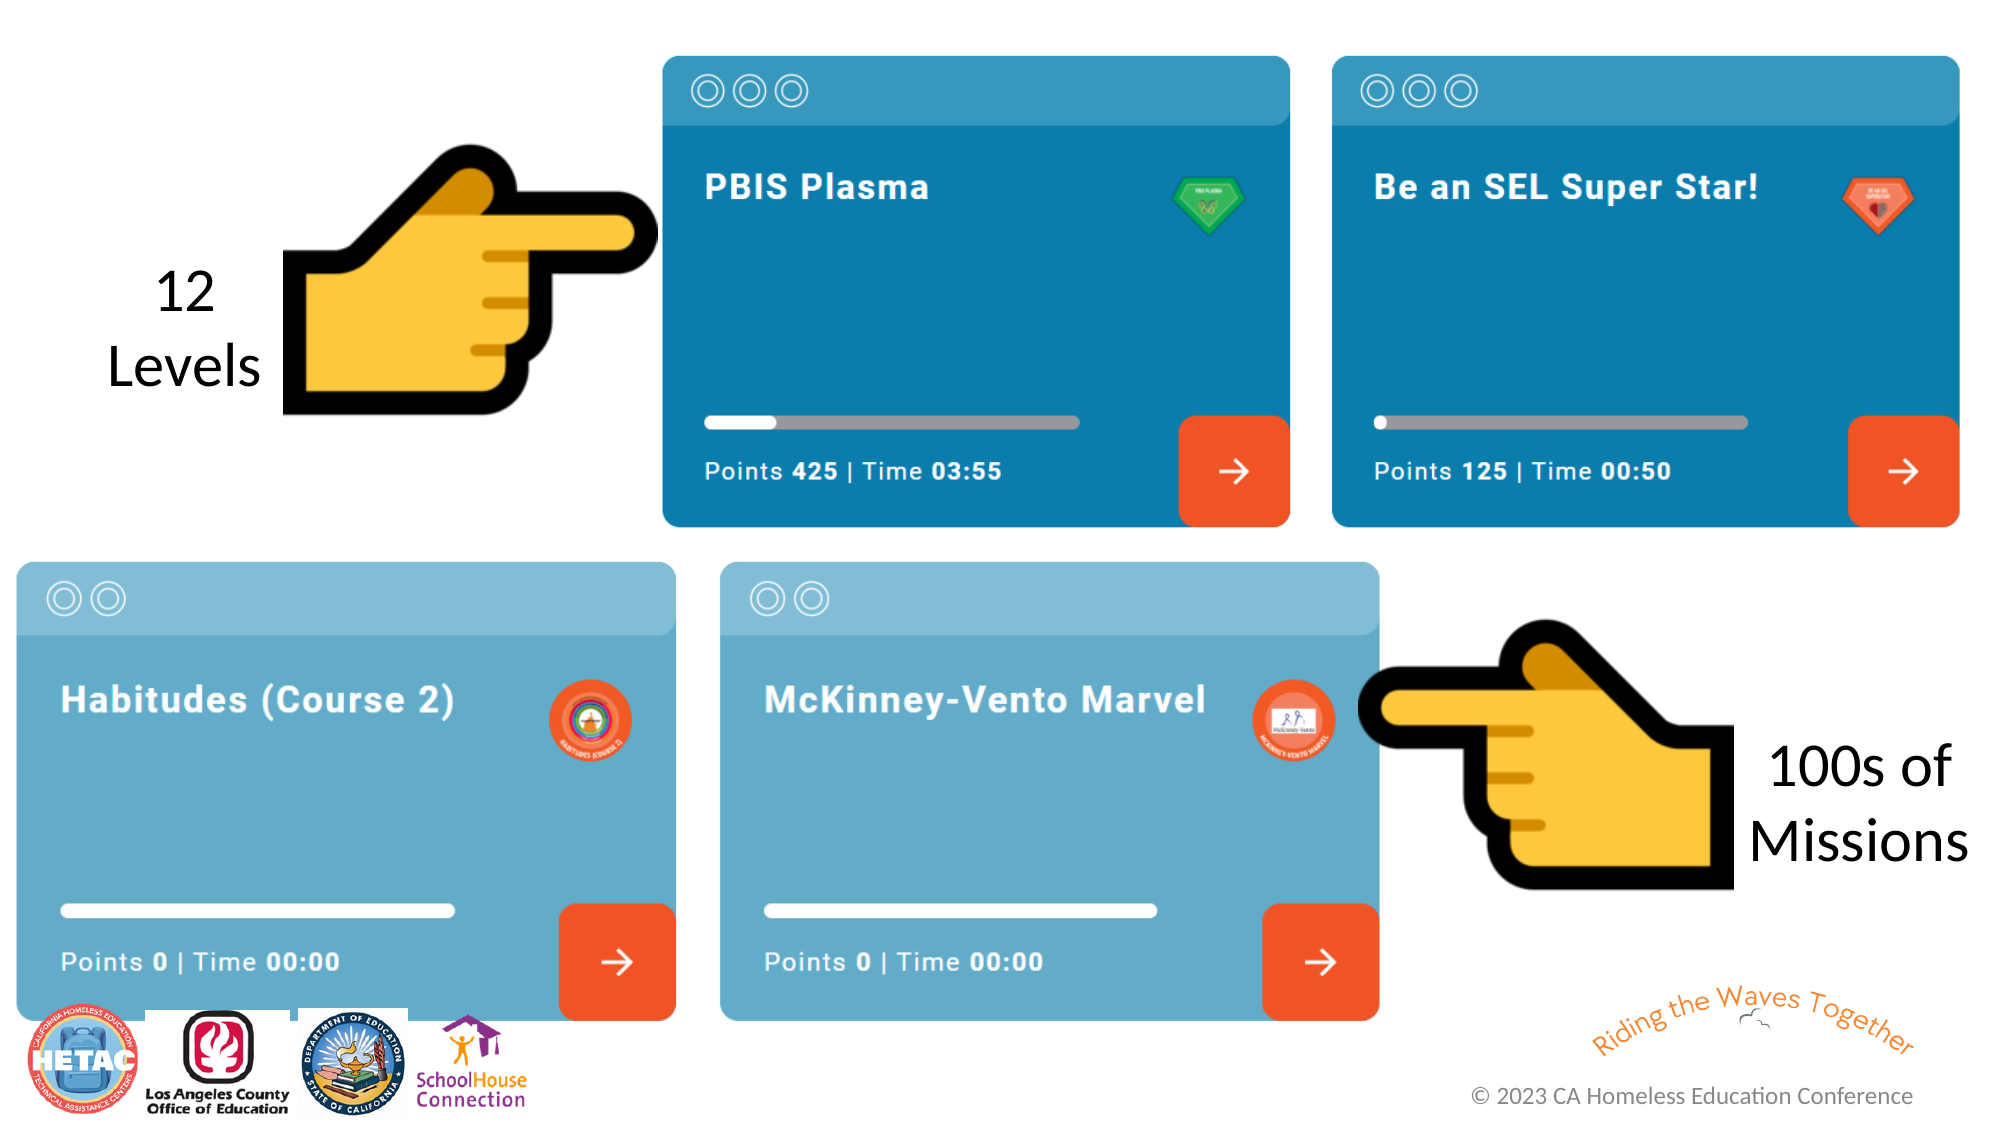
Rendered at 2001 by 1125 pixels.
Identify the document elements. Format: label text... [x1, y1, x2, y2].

text_box 12 Levels [86, 234, 277, 414]
footer © 2023 CA Homeless Education Conference [1384, 1065, 2000, 1125]
text_box 100s of Missions [1737, 709, 1987, 889]
picture [2, 35, 1976, 1118]
picture [1508, 980, 2000, 1062]
